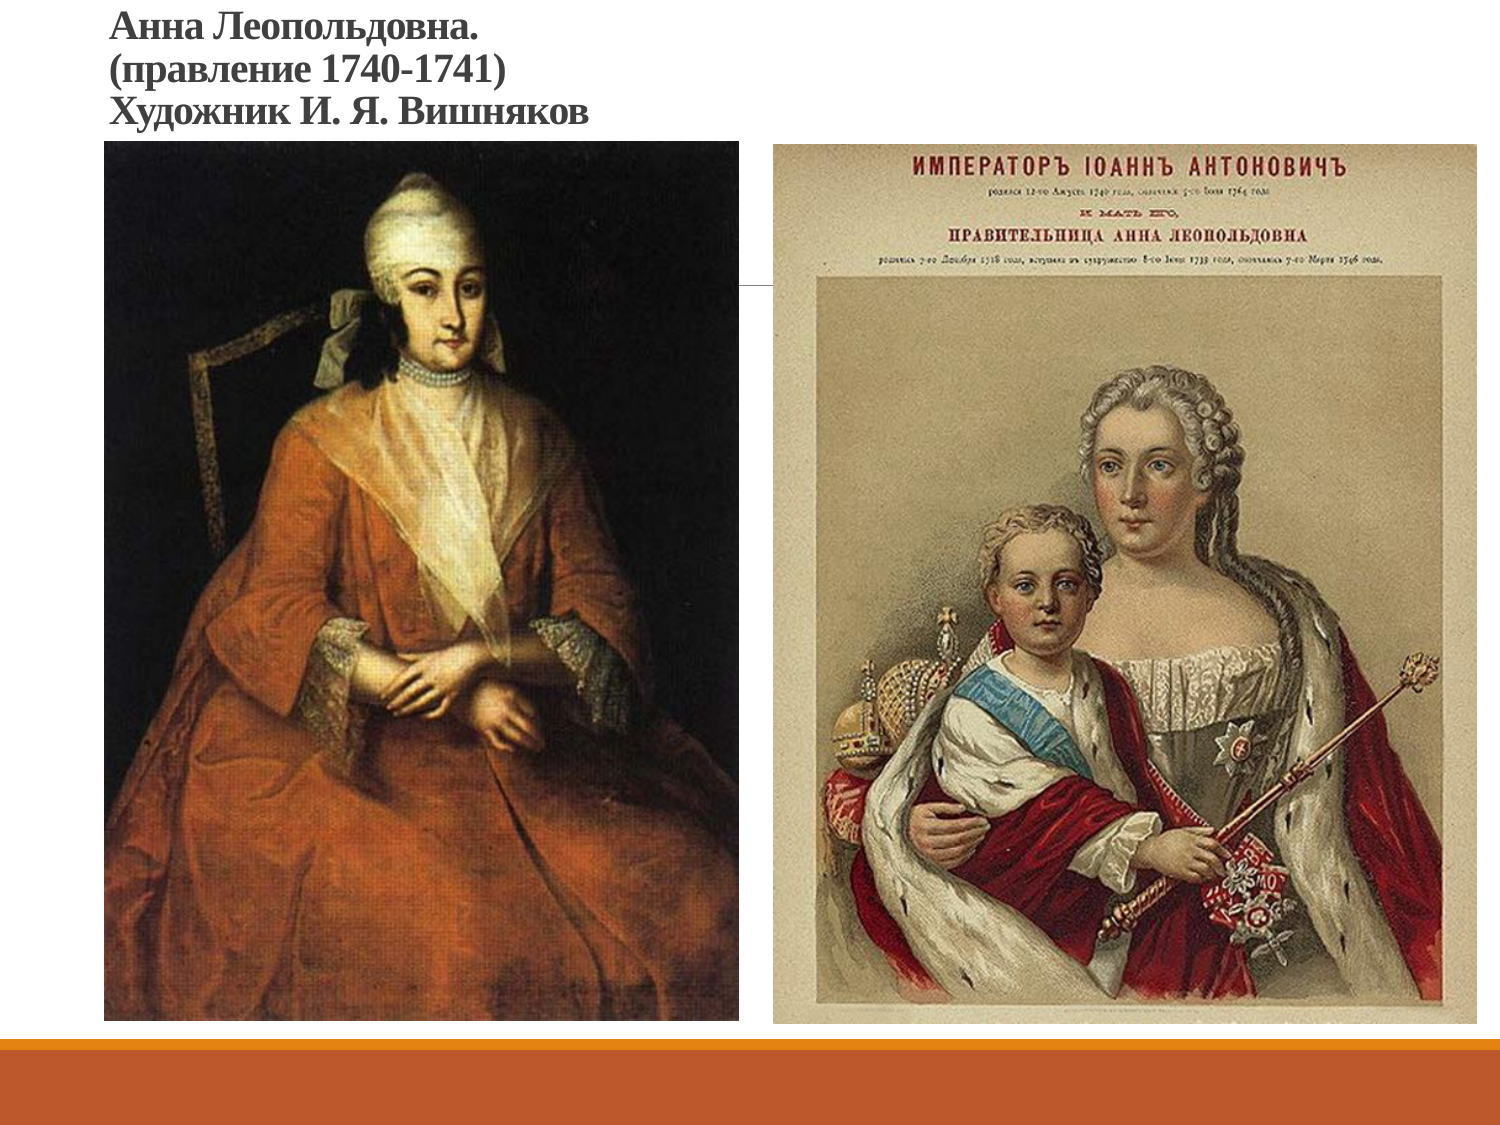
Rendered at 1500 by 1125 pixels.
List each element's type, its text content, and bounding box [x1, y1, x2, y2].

title Анна Леопольдовна. (правление 1740-1741) Художник И. Я. Вишняков [93, 35, 715, 141]
picture [103, 140, 739, 1021]
picture [773, 144, 1478, 1025]
